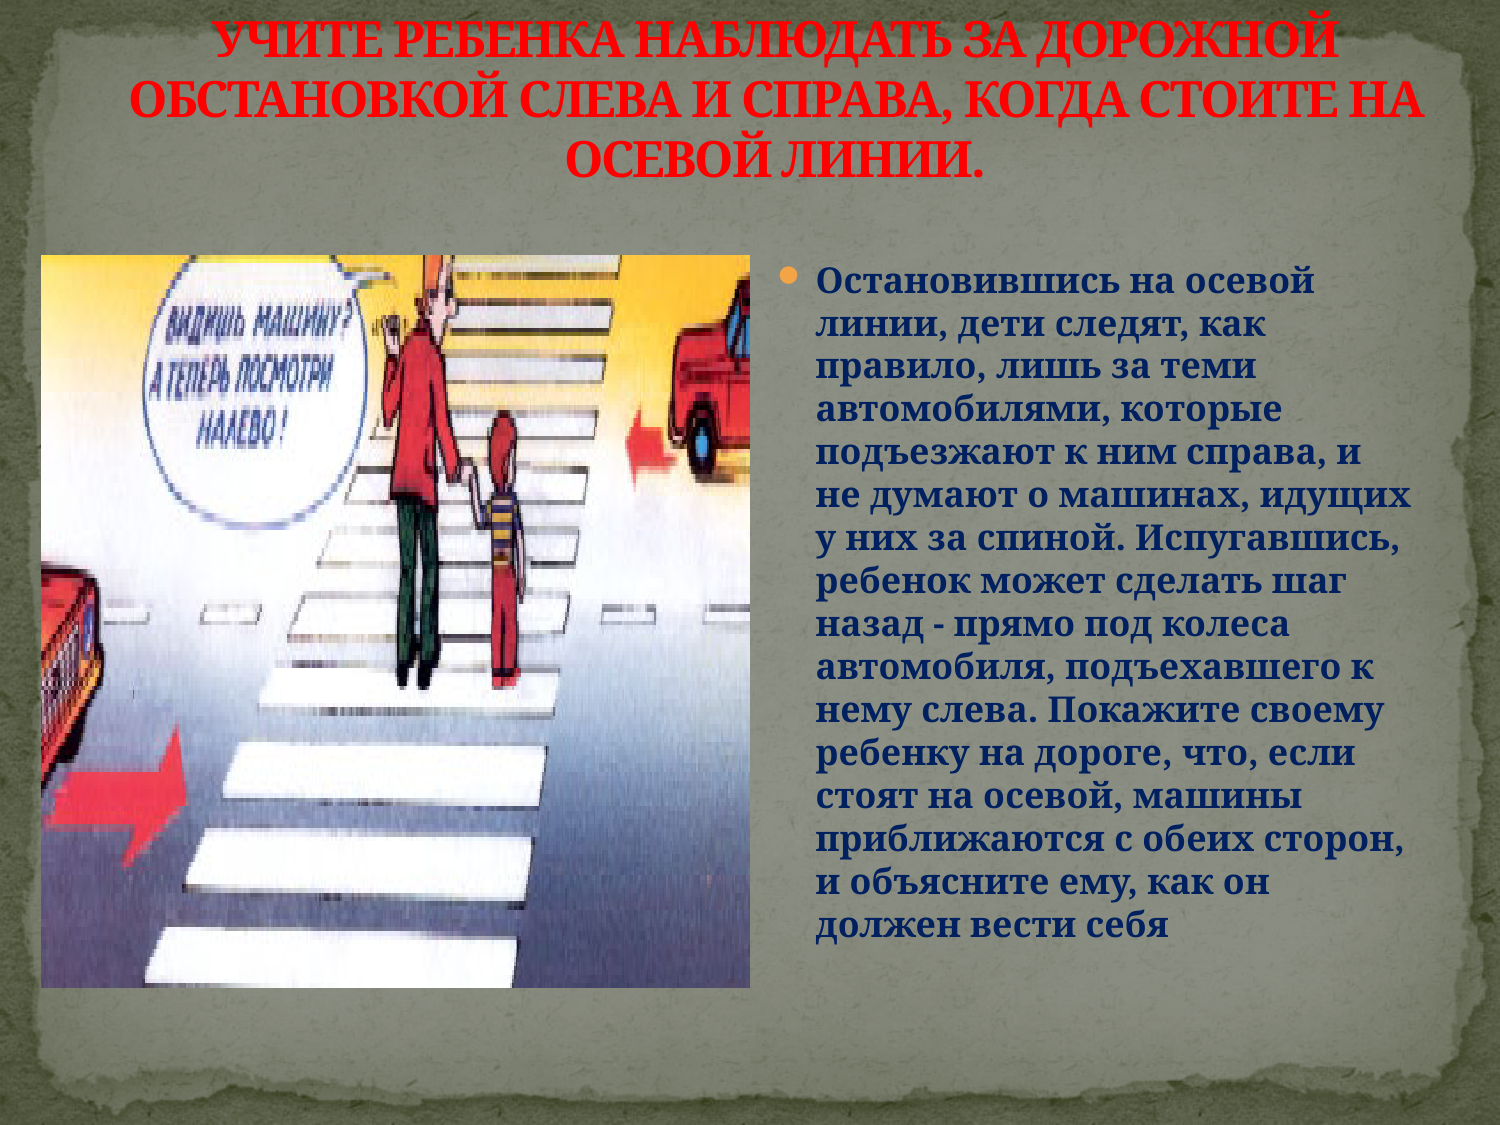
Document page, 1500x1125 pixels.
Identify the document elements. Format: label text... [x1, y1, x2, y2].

list Остановившись на осевой линии, дети следят, как правило, лишь за теми автомобилями, которые подъезжают к ним справа, и не думают о машинах, идущих у них за спиной. Испугавшись, ребенок может сделать шаг назад - прямо под колеса автомобиля, подъехавшего к нему слева. Покажите своему ребенку на дороге, что, если стоят на осевой, машины приближаются с обеих сторон, и объясните ему, как он должен вести себя [762, 249, 1429, 1000]
picture [41, 255, 750, 988]
title УЧИТЕ РЕБЕНКА НАБЛЮДАТЬ ЗА ДОРОЖНОЙ ОБСТАНОВКОЙ СЛЕВА И СПРАВА, КОГДА СТОИТЕ НА ОСЕВОЙ ЛИНИИ. [100, 54, 1451, 255]
